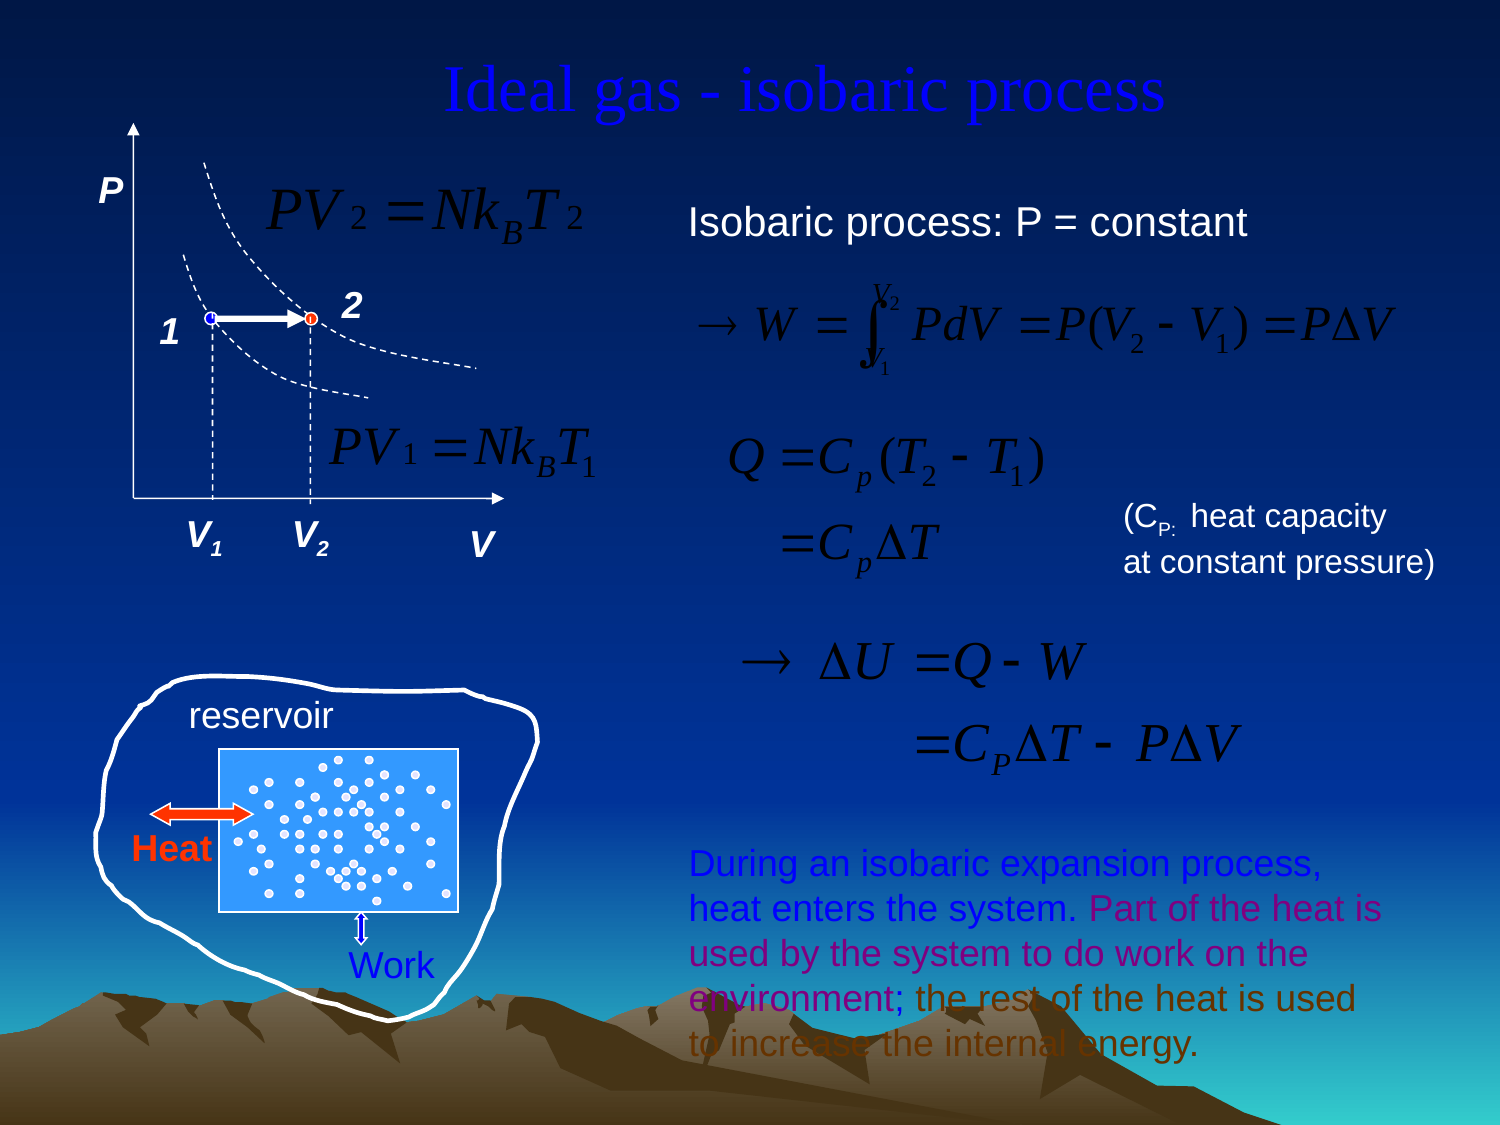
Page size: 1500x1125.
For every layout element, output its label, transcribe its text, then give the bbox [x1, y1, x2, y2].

text_box V2 [277, 502, 344, 569]
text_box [254, 169, 596, 255]
text_box [305, 312, 318, 325]
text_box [720, 423, 1054, 590]
text_box 1 [144, 299, 195, 360]
text_box P [134, 158, 139, 218]
text_box 2 [327, 273, 378, 334]
text_box [127, 122, 140, 498]
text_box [319, 410, 604, 488]
text_box Ideal gas - isobaric process [428, 37, 1183, 133]
text_box (CP: heat capacity at constant pressure) [1108, 486, 1451, 588]
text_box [691, 270, 1406, 387]
text_box [203, 162, 350, 328]
text_box [214, 312, 307, 325]
text_box [338, 294, 477, 369]
text_box V1 [170, 502, 238, 569]
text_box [734, 638, 813, 671]
text_box [311, 494, 505, 505]
text_box Isobaric process: P = constant [672, 187, 1290, 253]
text_box [183, 254, 266, 318]
text_box V [454, 512, 509, 573]
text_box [93, 672, 1409, 1072]
text_box [204, 312, 218, 325]
text_box P [83, 158, 133, 218]
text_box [809, 630, 1256, 671]
text_box [216, 319, 369, 398]
